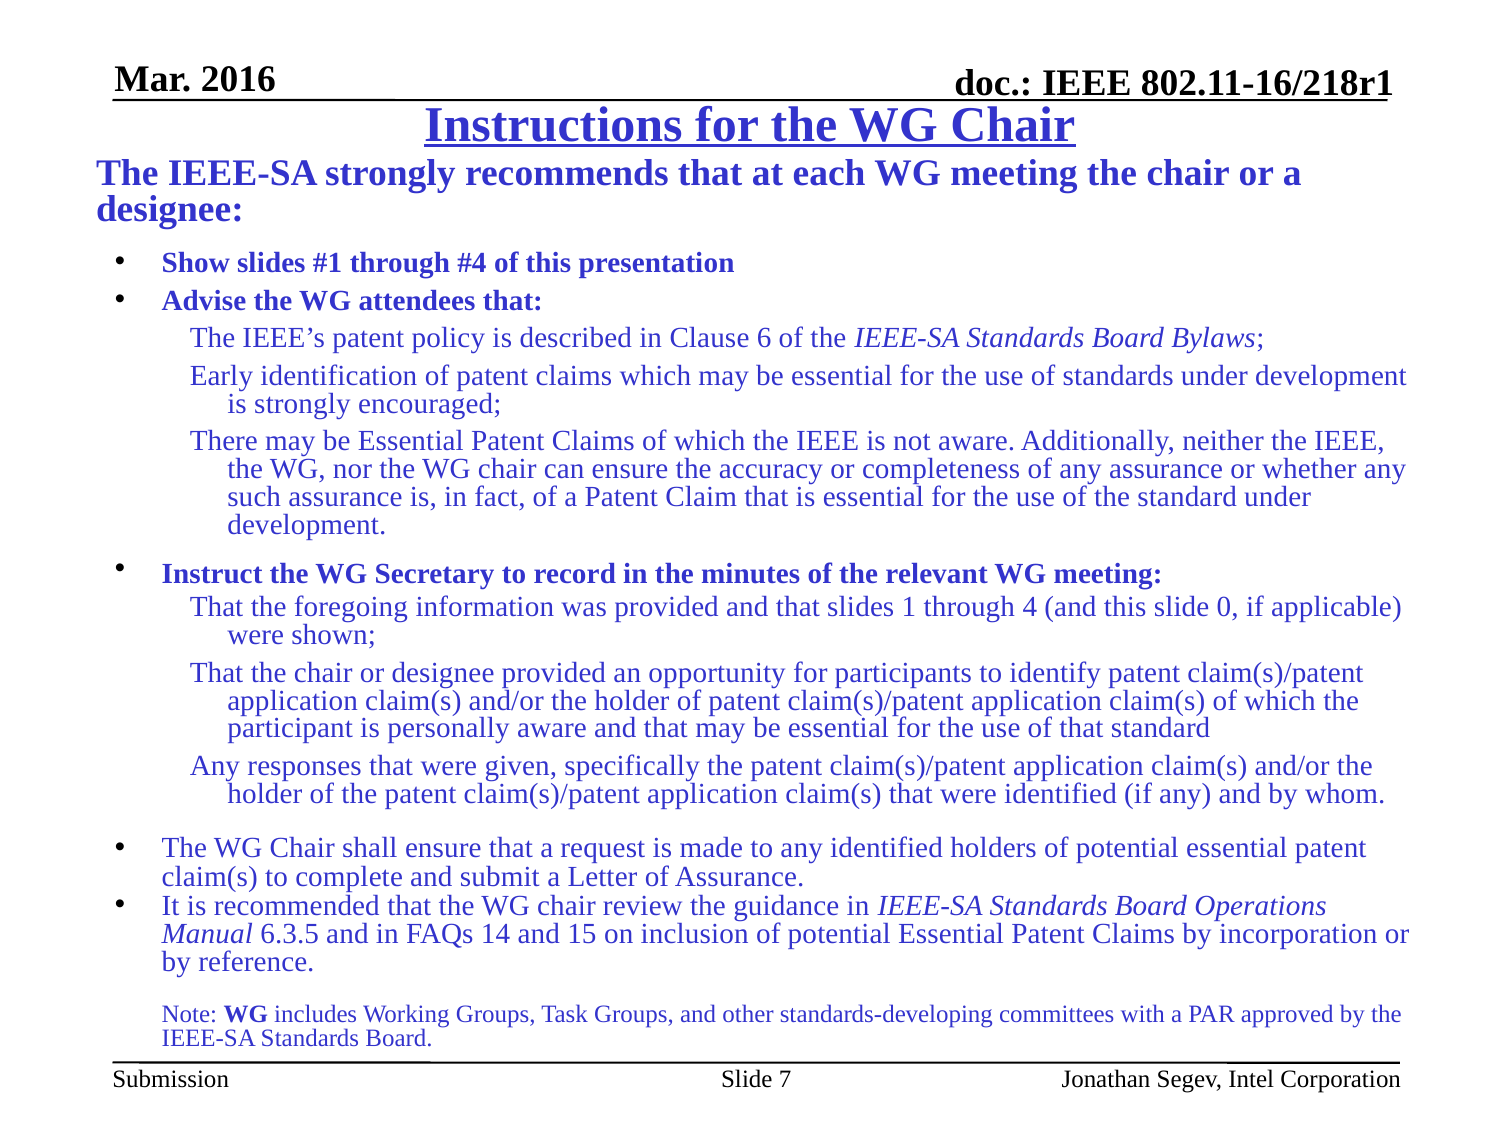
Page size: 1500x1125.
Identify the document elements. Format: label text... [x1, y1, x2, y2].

list The IEEE-SA strongly recommends that at each WG meeting the chair or a designee: Show slides #1 through #4 of this presentation Advise the WG attendees that: The IEEE’s patent policy is described in Clause 6 of the IEEE-SA Standards Board Bylaws; Early identification of patent claims which may be essential for the use of standards under development is strongly encouraged; There may be Essential Patent Claims of which the IEEE is not aware. Additionally, neither the IEEE, the WG, nor the WG chair can ensure the accuracy or completeness of any assurance or whether any such assurance is, in fact, of a Patent Claim that is essential for the use of the standard under development. Instruct the WG Secretary to record in the minutes of the relevant WG meeting: That the foregoing information was provided and that slides 1 through 4 (and this slide 0, if applicable) were shown; That the chair or designee provided an opportunity for participants to identify patent claim(s)/patent application claim(s) and/or the holder of patent claim(s)/patent application claim(s) of which the participant is personally aware and that may be essential for the use of that standard Any responses that were given, specifically the patent claim(s)/patent application claim(s) and/or the holder of the patent claim(s)/patent application claim(s) that were identified (if any) and by whom. The WG Chair shall ensure that a request is made to any identified holders of potential essential patent claim(s) to complete and submit a Letter of Assurance. It is recommended that the WG chair review the guidance in IEEE-SA Standards Board Operations Manual 6.3.5 and in FAQs 14 and 15 on inclusion of potential Essential Patent Claims by incorporation or by reference. Note: WG includes Working Groups, Task Groups, and other standards-developing committees with a PAR approved by the IEEE-SA Standards Board. [24, 148, 1438, 950]
footer Jonathan Segev, Intel Corporation [878, 1061, 1402, 1093]
slide_number Slide 7 [712, 1061, 800, 1123]
title Instructions for the WG Chair [112, 89, 1388, 148]
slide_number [114, 54, 423, 89]
